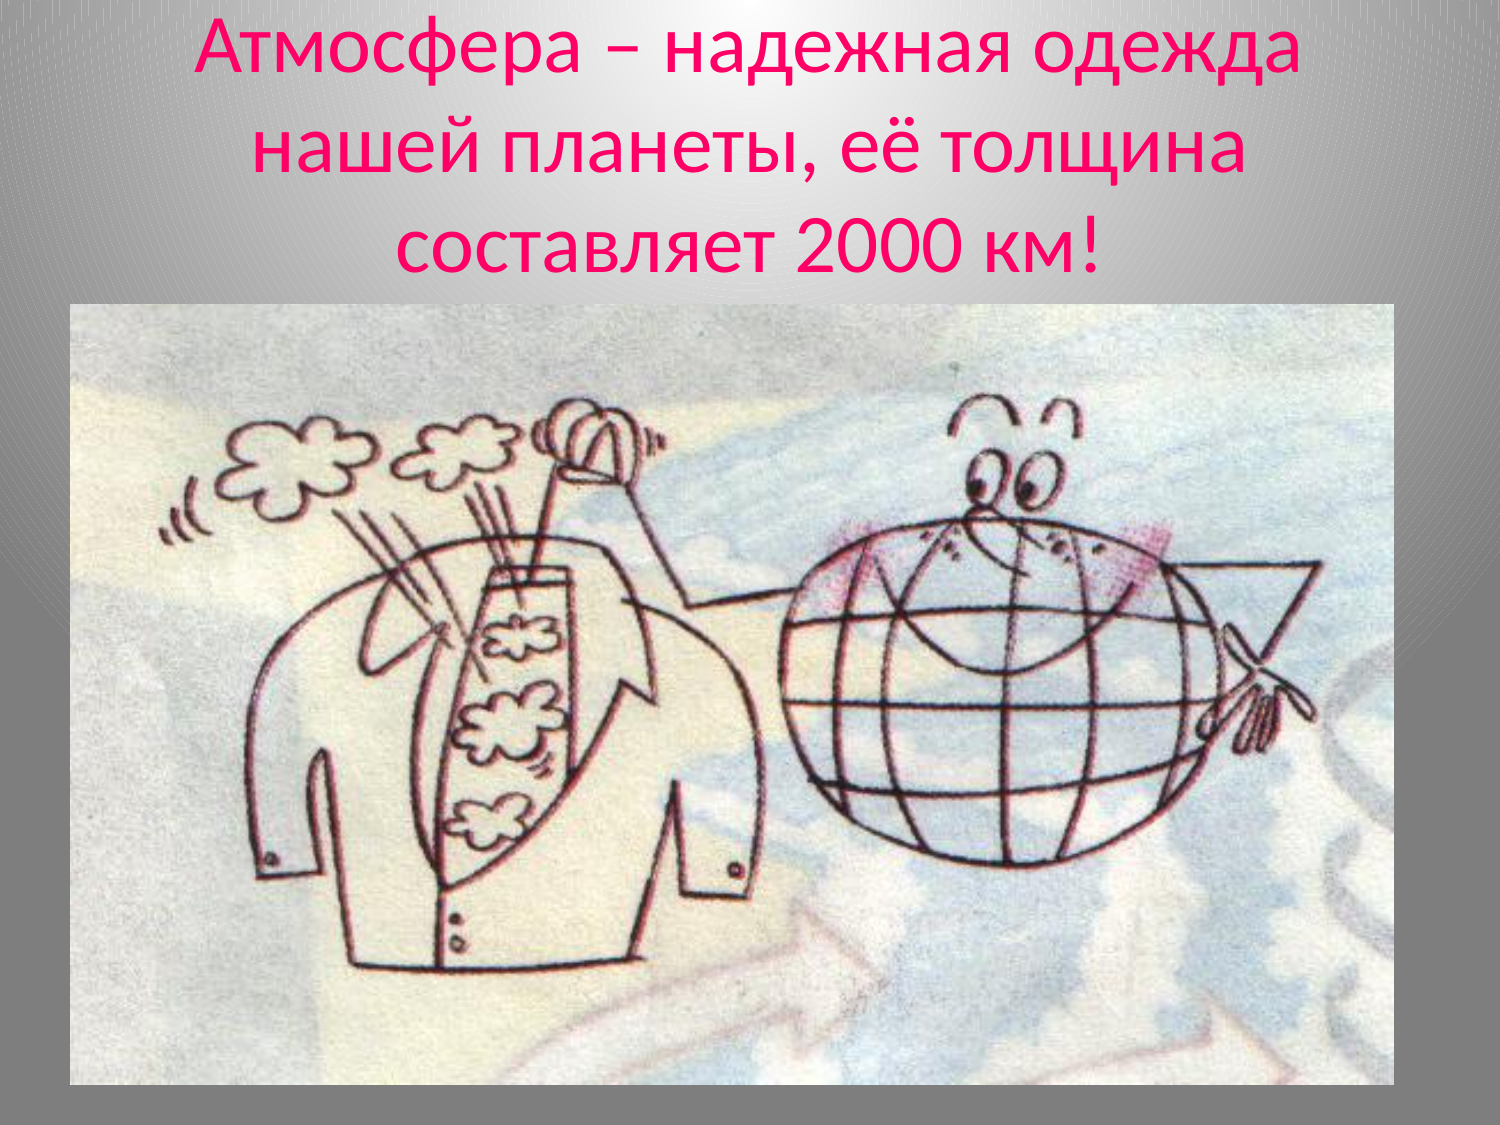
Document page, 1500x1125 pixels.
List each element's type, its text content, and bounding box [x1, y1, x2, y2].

title Атмосфера – надежная одежда нашей планеты, её толщина составляет 2000 км! [74, 44, 1426, 233]
picture [70, 304, 1394, 1085]
